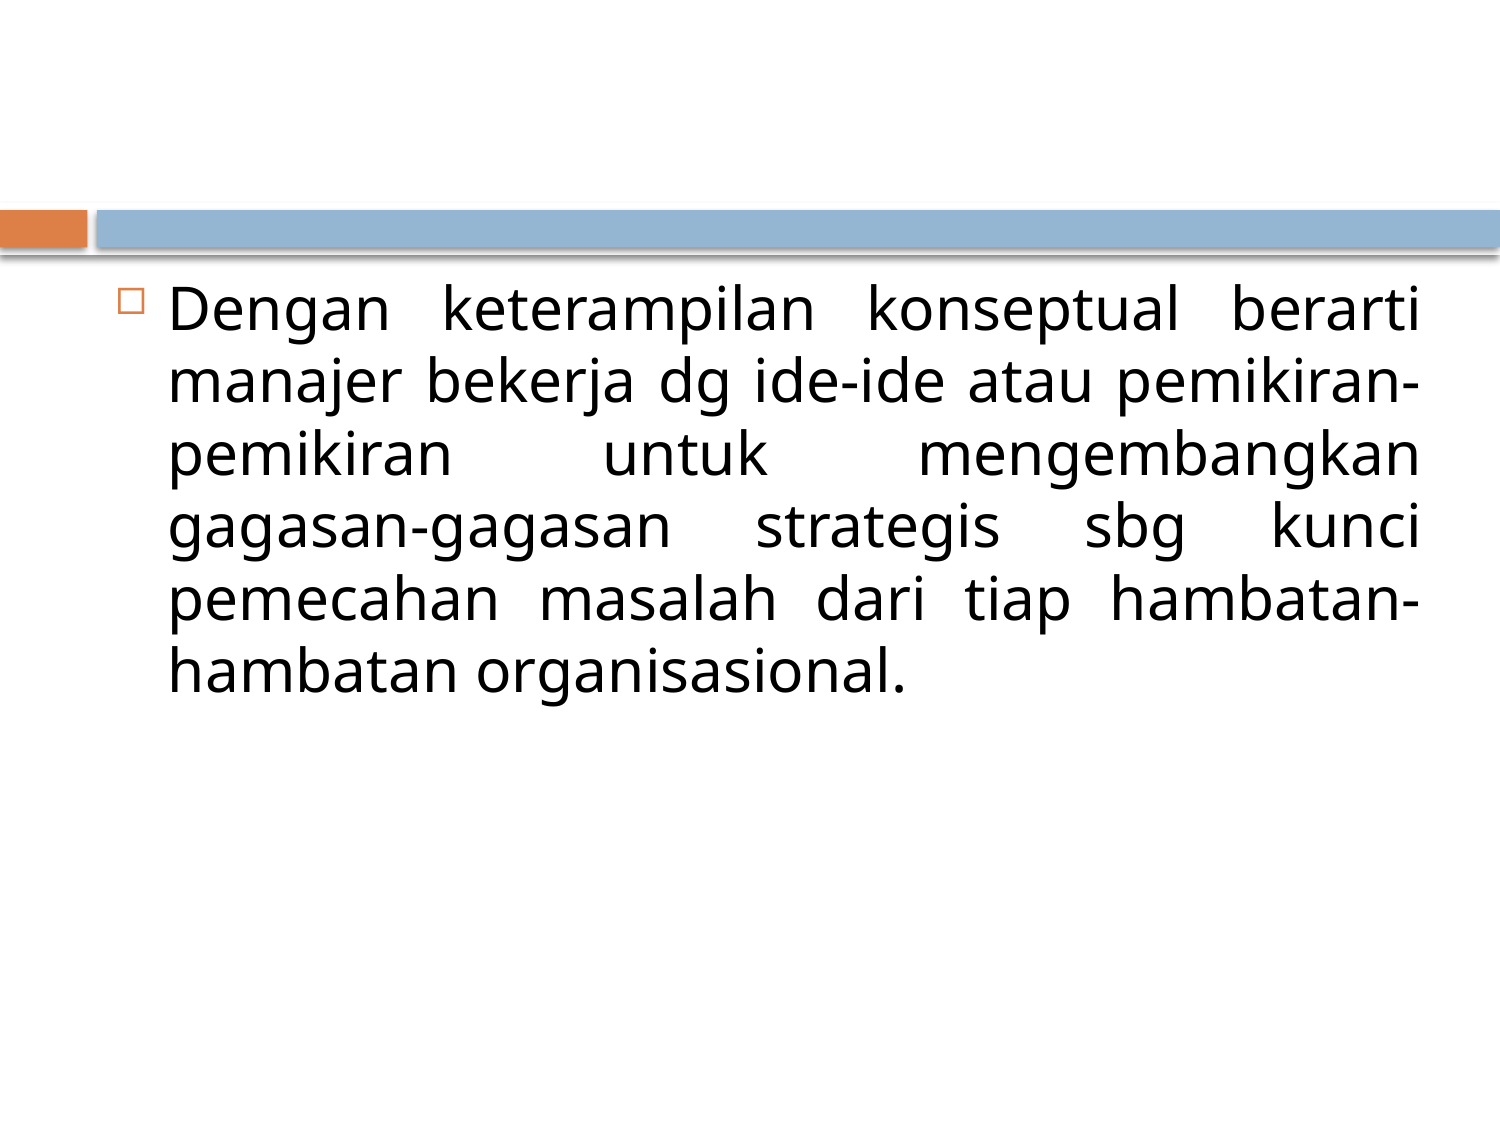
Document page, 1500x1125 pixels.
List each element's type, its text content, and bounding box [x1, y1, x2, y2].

list Dengan keterampilan konseptual berarti manajer bekerja dg ide-ide atau pemikiran-pemikiran untuk mengembangkan gagasan-gagasan strategis sbg kunci pemecahan masalah dari tiap hambatan-hambatan organisasional. [100, 262, 1438, 1000]
